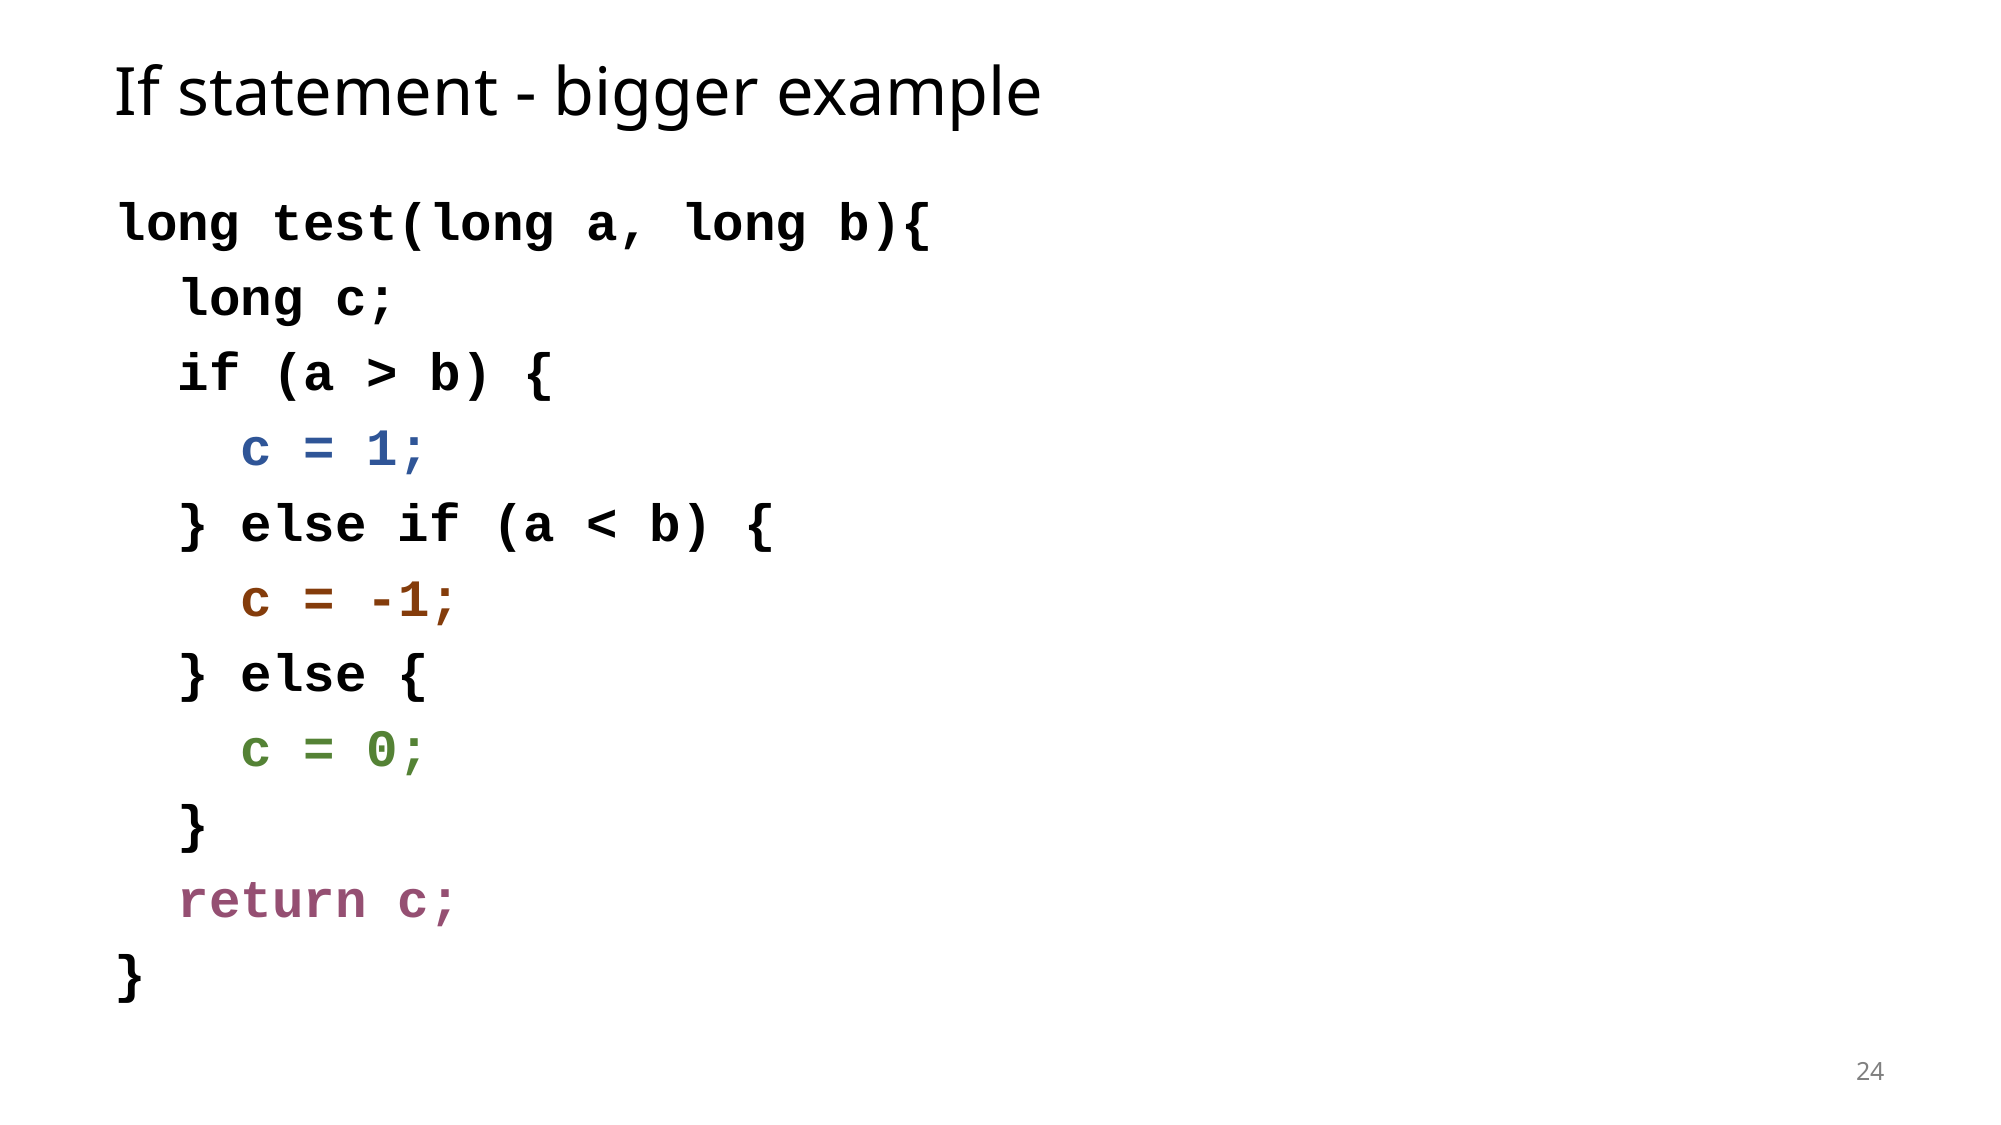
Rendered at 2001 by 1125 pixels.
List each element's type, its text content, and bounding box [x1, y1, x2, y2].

title If statement - bigger example [99, 37, 1900, 150]
list long test(long a, long b){ long c; if (a > b) { c = 1; } else if (a < b) { c = -1; } else { c = 0; } return c; } [99, 187, 979, 1013]
slide_number 24 [1749, 1042, 1900, 1103]
